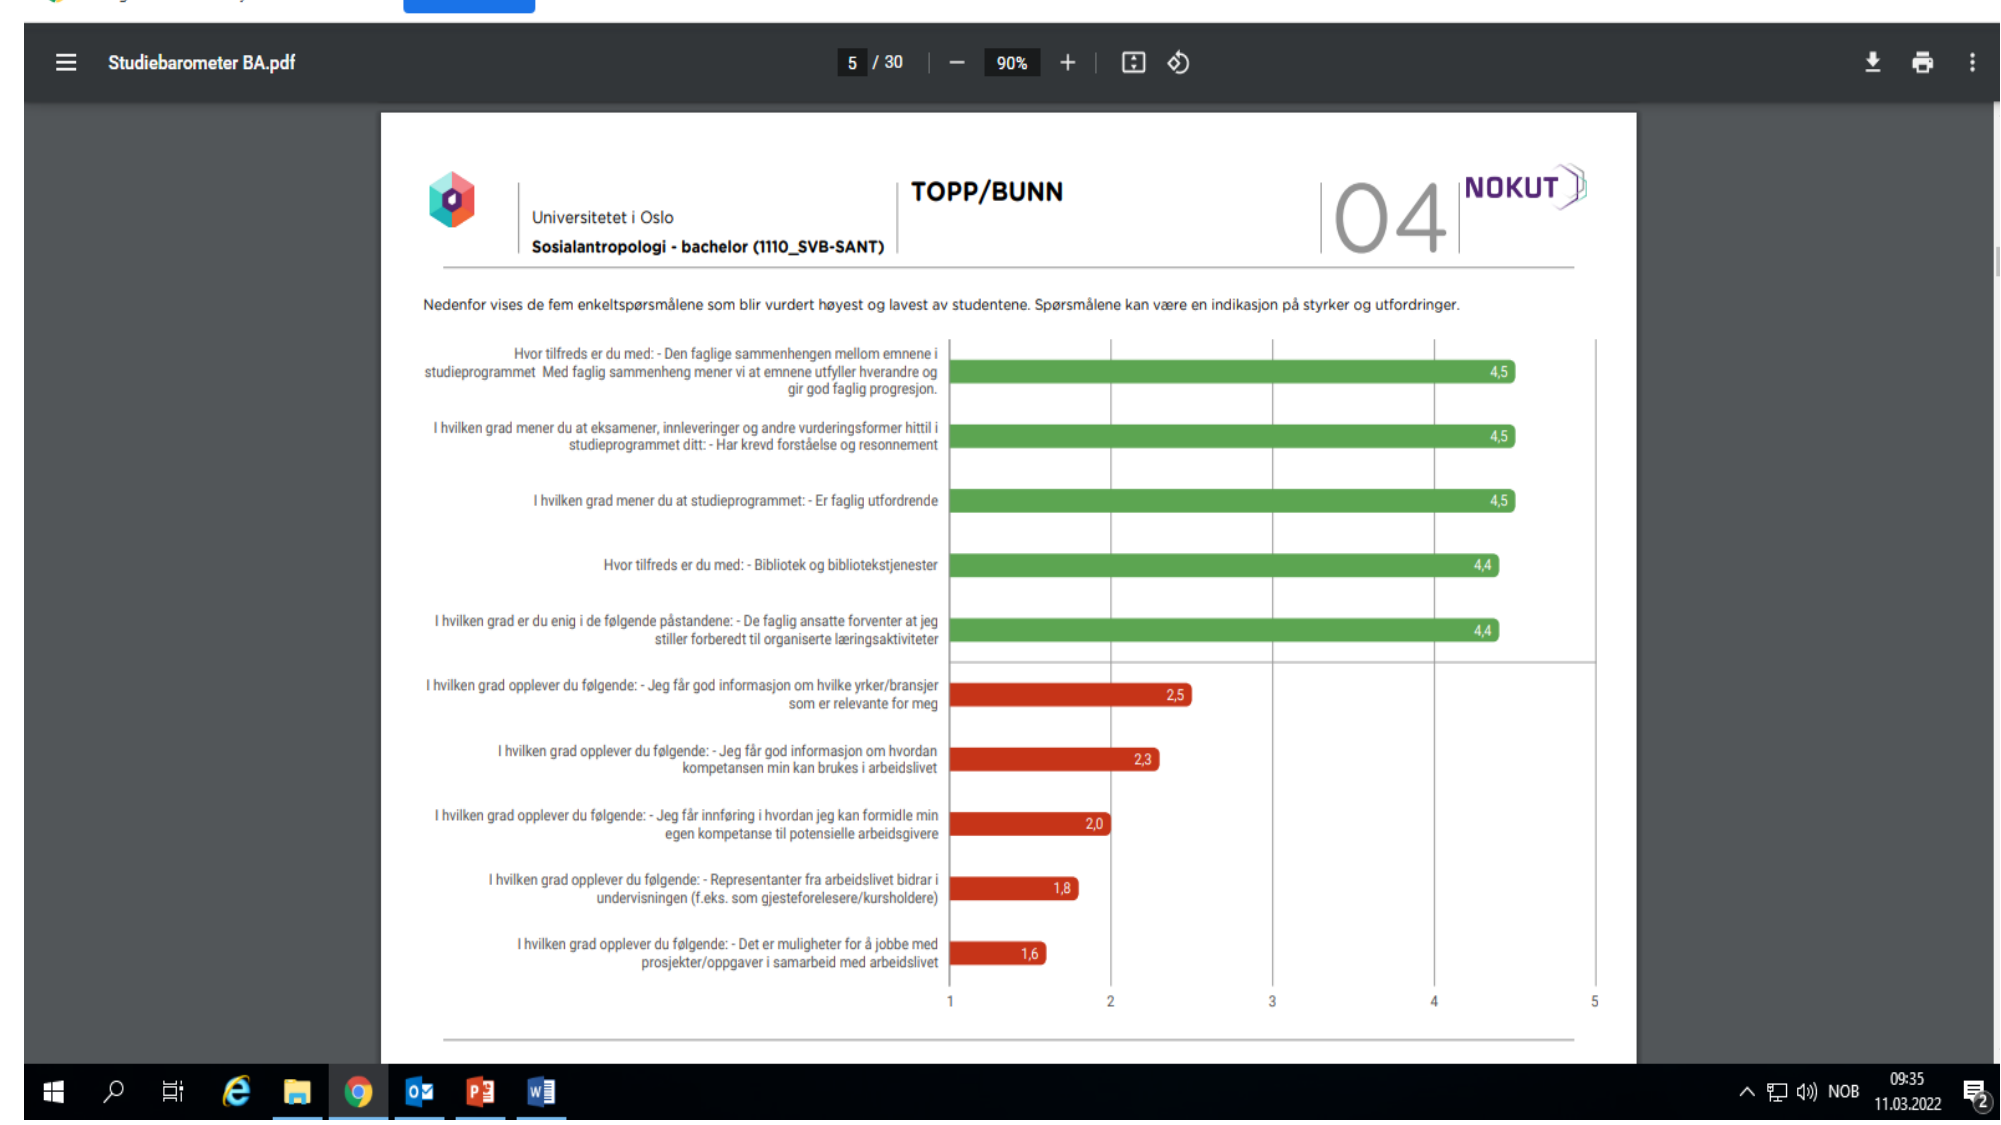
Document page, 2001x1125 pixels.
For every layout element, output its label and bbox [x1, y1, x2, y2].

list [24, 0, 2000, 1120]
